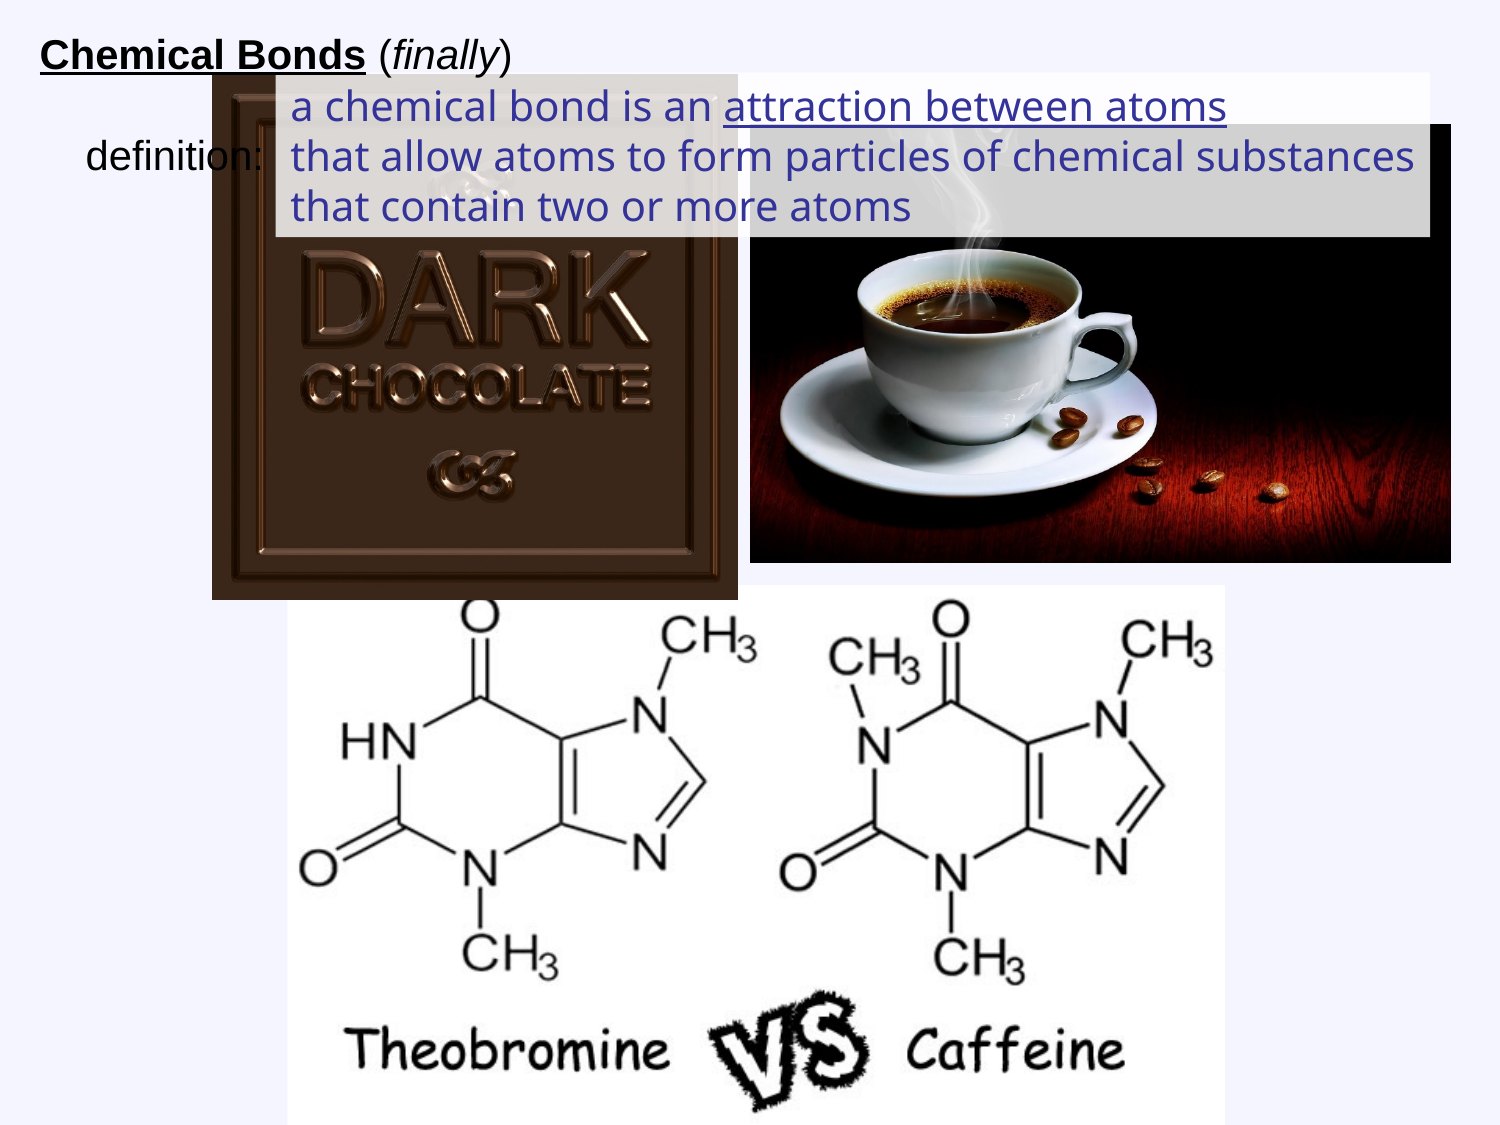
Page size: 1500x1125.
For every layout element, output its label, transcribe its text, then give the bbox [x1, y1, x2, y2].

text_box Chemical Bonds (finally) definition: [24, 20, 528, 186]
picture [749, 124, 1451, 563]
text_box a chemical bond is an attraction between atoms that allow atoms to form particles of chemical substances that contain two or more atoms [528, 72, 1431, 238]
picture [212, 74, 1225, 1125]
